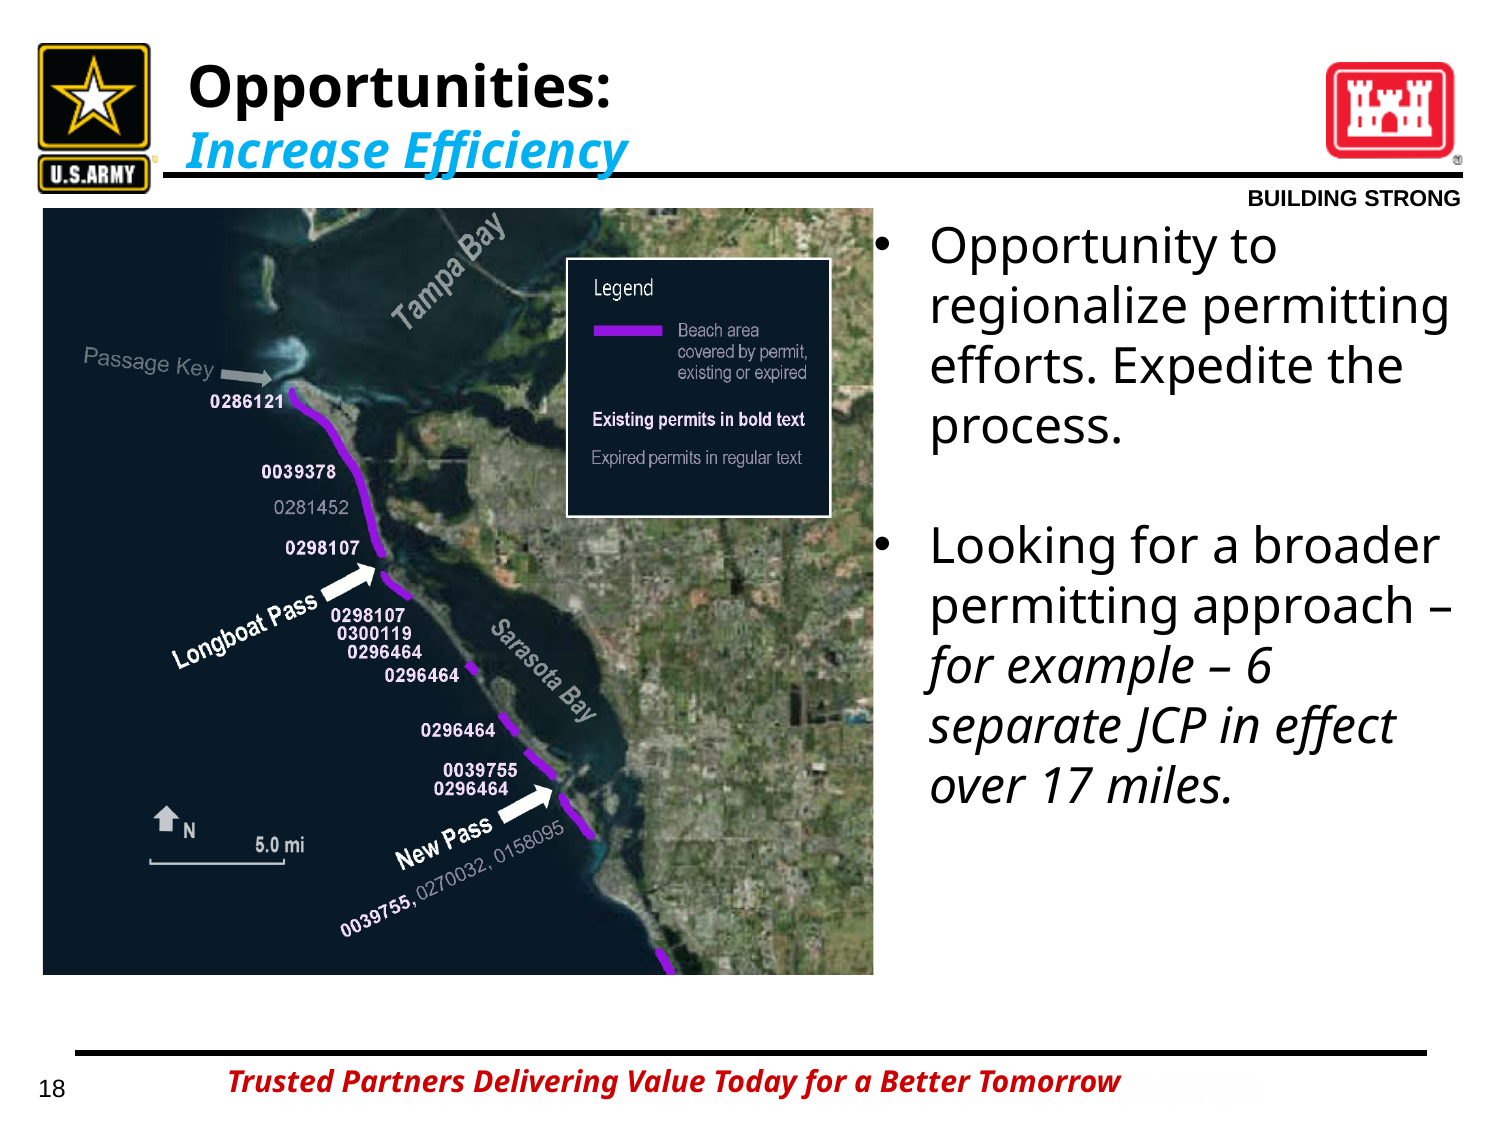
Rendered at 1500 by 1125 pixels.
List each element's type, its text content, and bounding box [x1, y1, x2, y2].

text_box BUILDING STRONG [1335, 183, 1465, 211]
title Opportunities: Increase Efficiency [187, 49, 1335, 213]
picture [1335, 62, 1463, 165]
list Opportunity to regionalize permitting efforts. Expedite the process. Looking for a broader permitting approach – for example – 6 separate JCP in effect over 17 miles. [877, 213, 1475, 941]
footer Trusted Partners Delivering Value Today for a Better Tomorrow [226, 1061, 1296, 1121]
picture [42, 207, 874, 976]
text_box [217, 1054, 1283, 1125]
slide_number 18 [34, 1072, 71, 1106]
text_box [37, 43, 159, 194]
